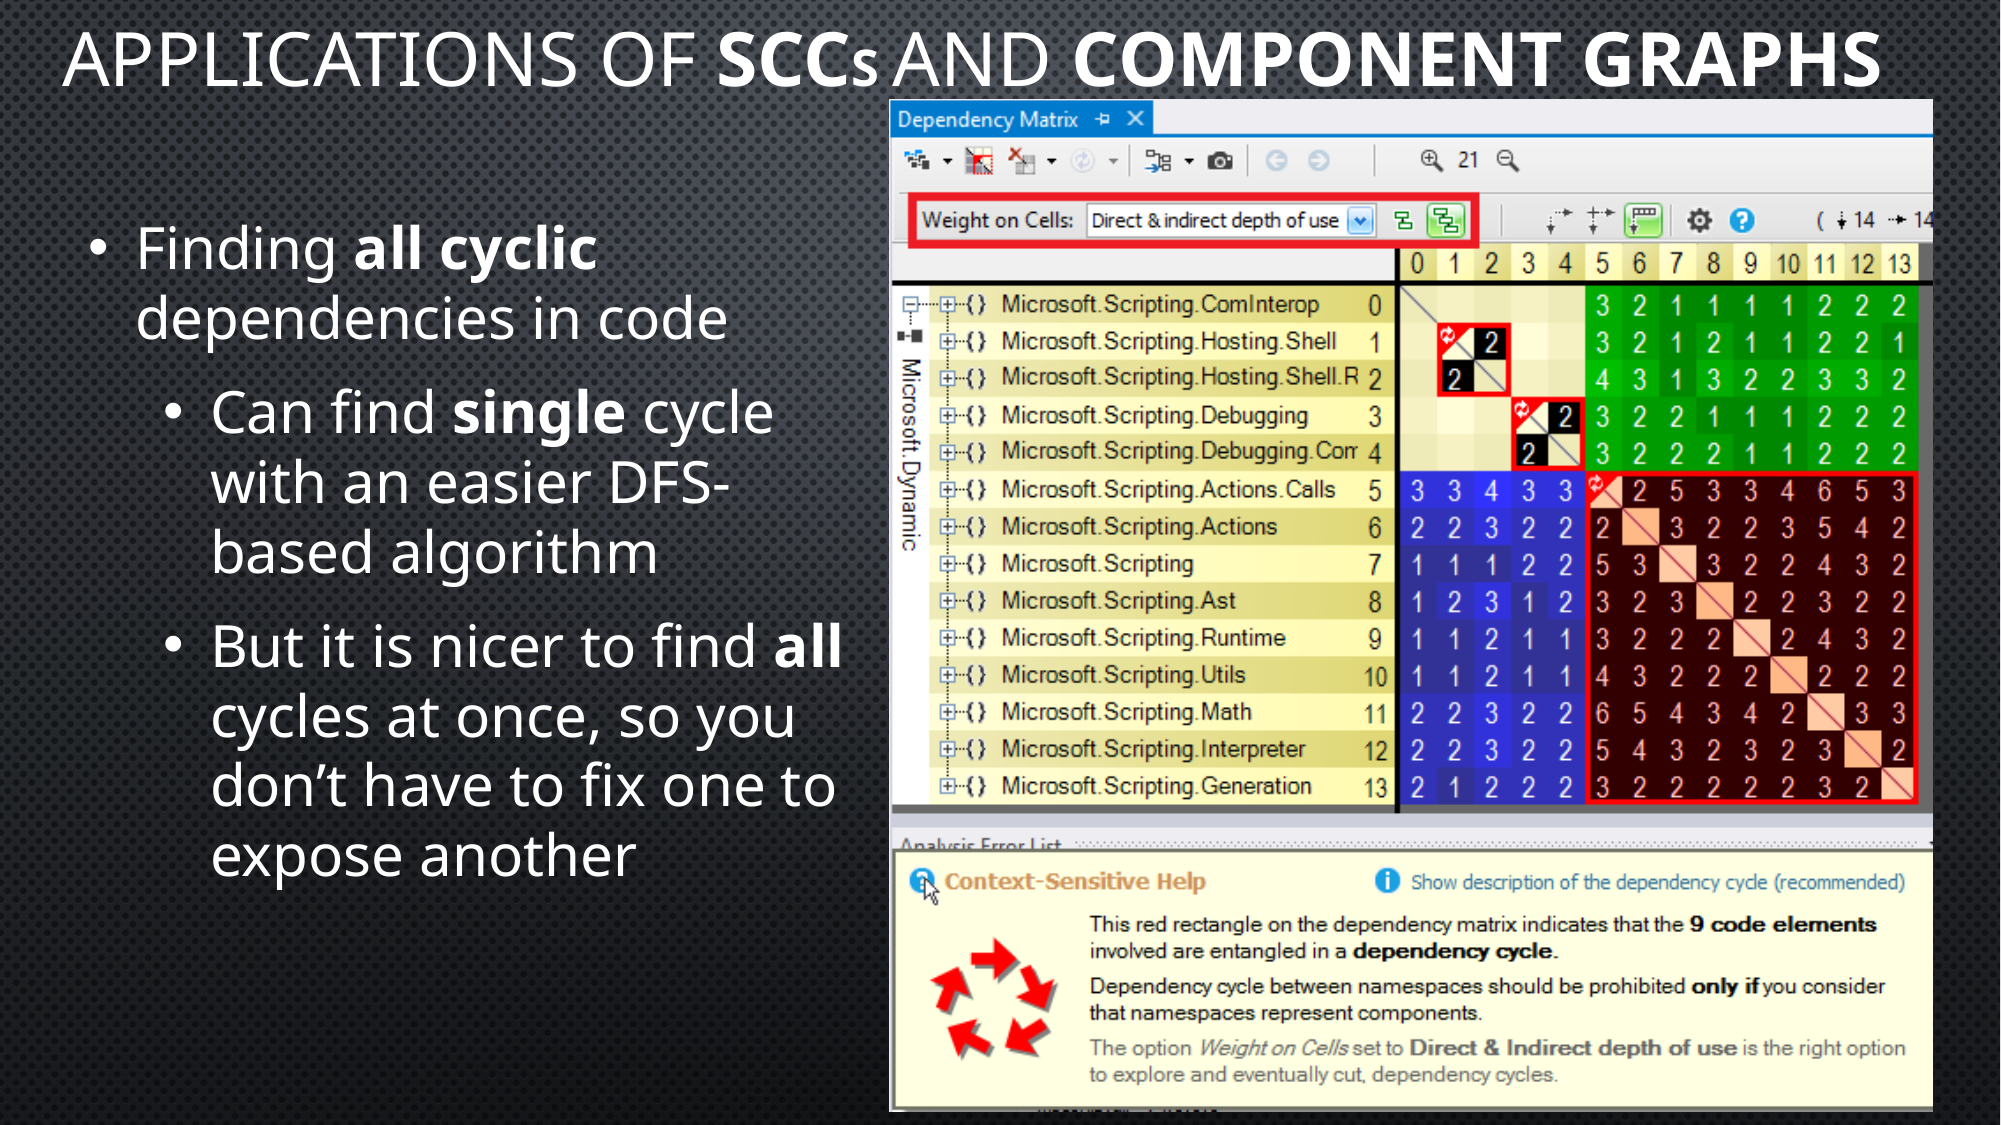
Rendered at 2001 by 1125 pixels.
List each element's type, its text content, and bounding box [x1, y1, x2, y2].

title Applications of SCCs and component graphs [47, 0, 1953, 114]
picture [888, 99, 1933, 1112]
list Finding all cyclic dependencies in code Can find single cycle with an easier DFS-based algorithm But it is nicer to find all cycles at once, so you don’t have to fix one to expose another [73, 203, 879, 958]
